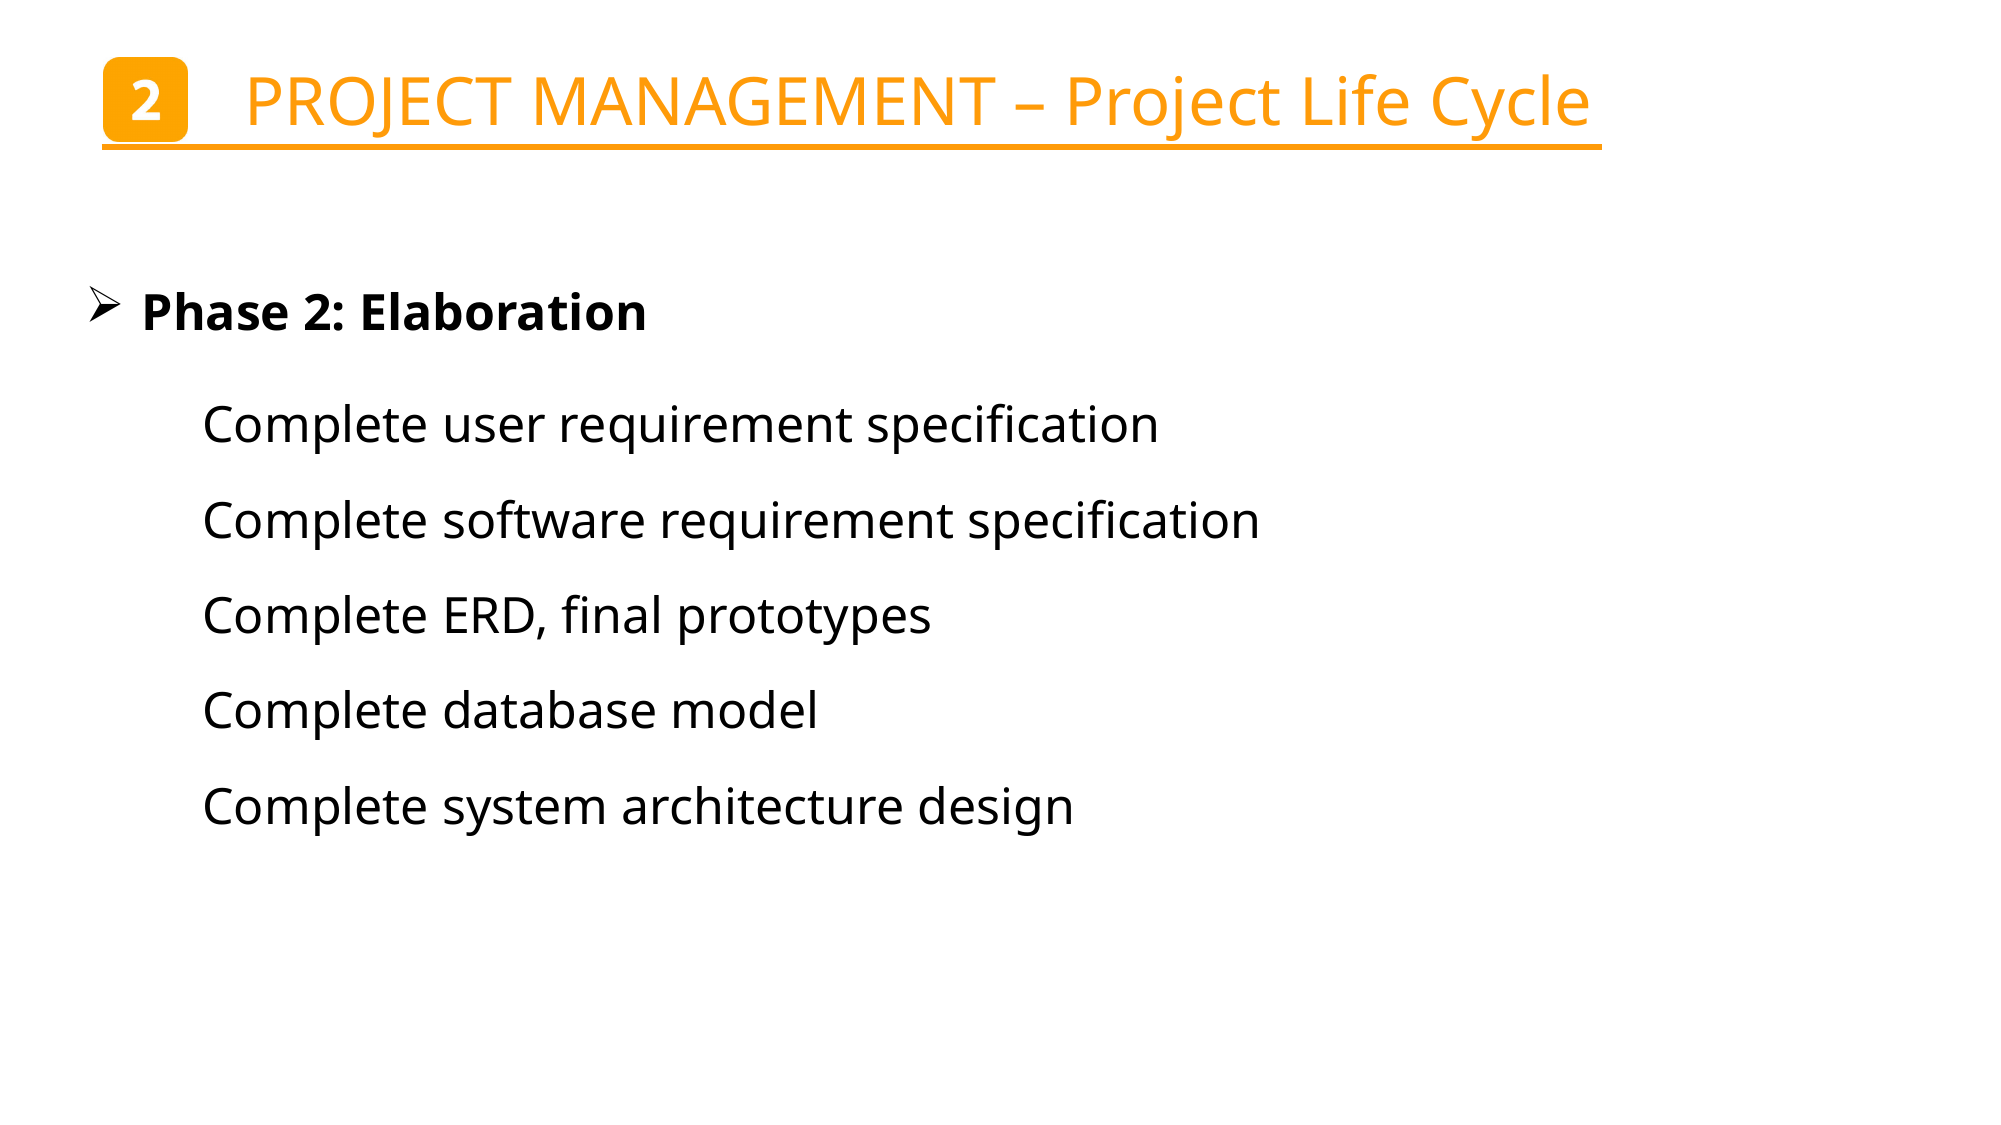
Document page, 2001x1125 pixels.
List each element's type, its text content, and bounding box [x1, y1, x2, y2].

text_box Complete user requirement specification Complete software requirement specification Complete ERD, final prototypes Complete database model Complete system architecture design [187, 307, 1765, 1125]
picture [103, 57, 188, 142]
text_box Phase 2: Elaboration [70, 243, 663, 348]
text_box PROJECT MANAGEMENT – Project Life Cycle [229, 51, 1609, 146]
